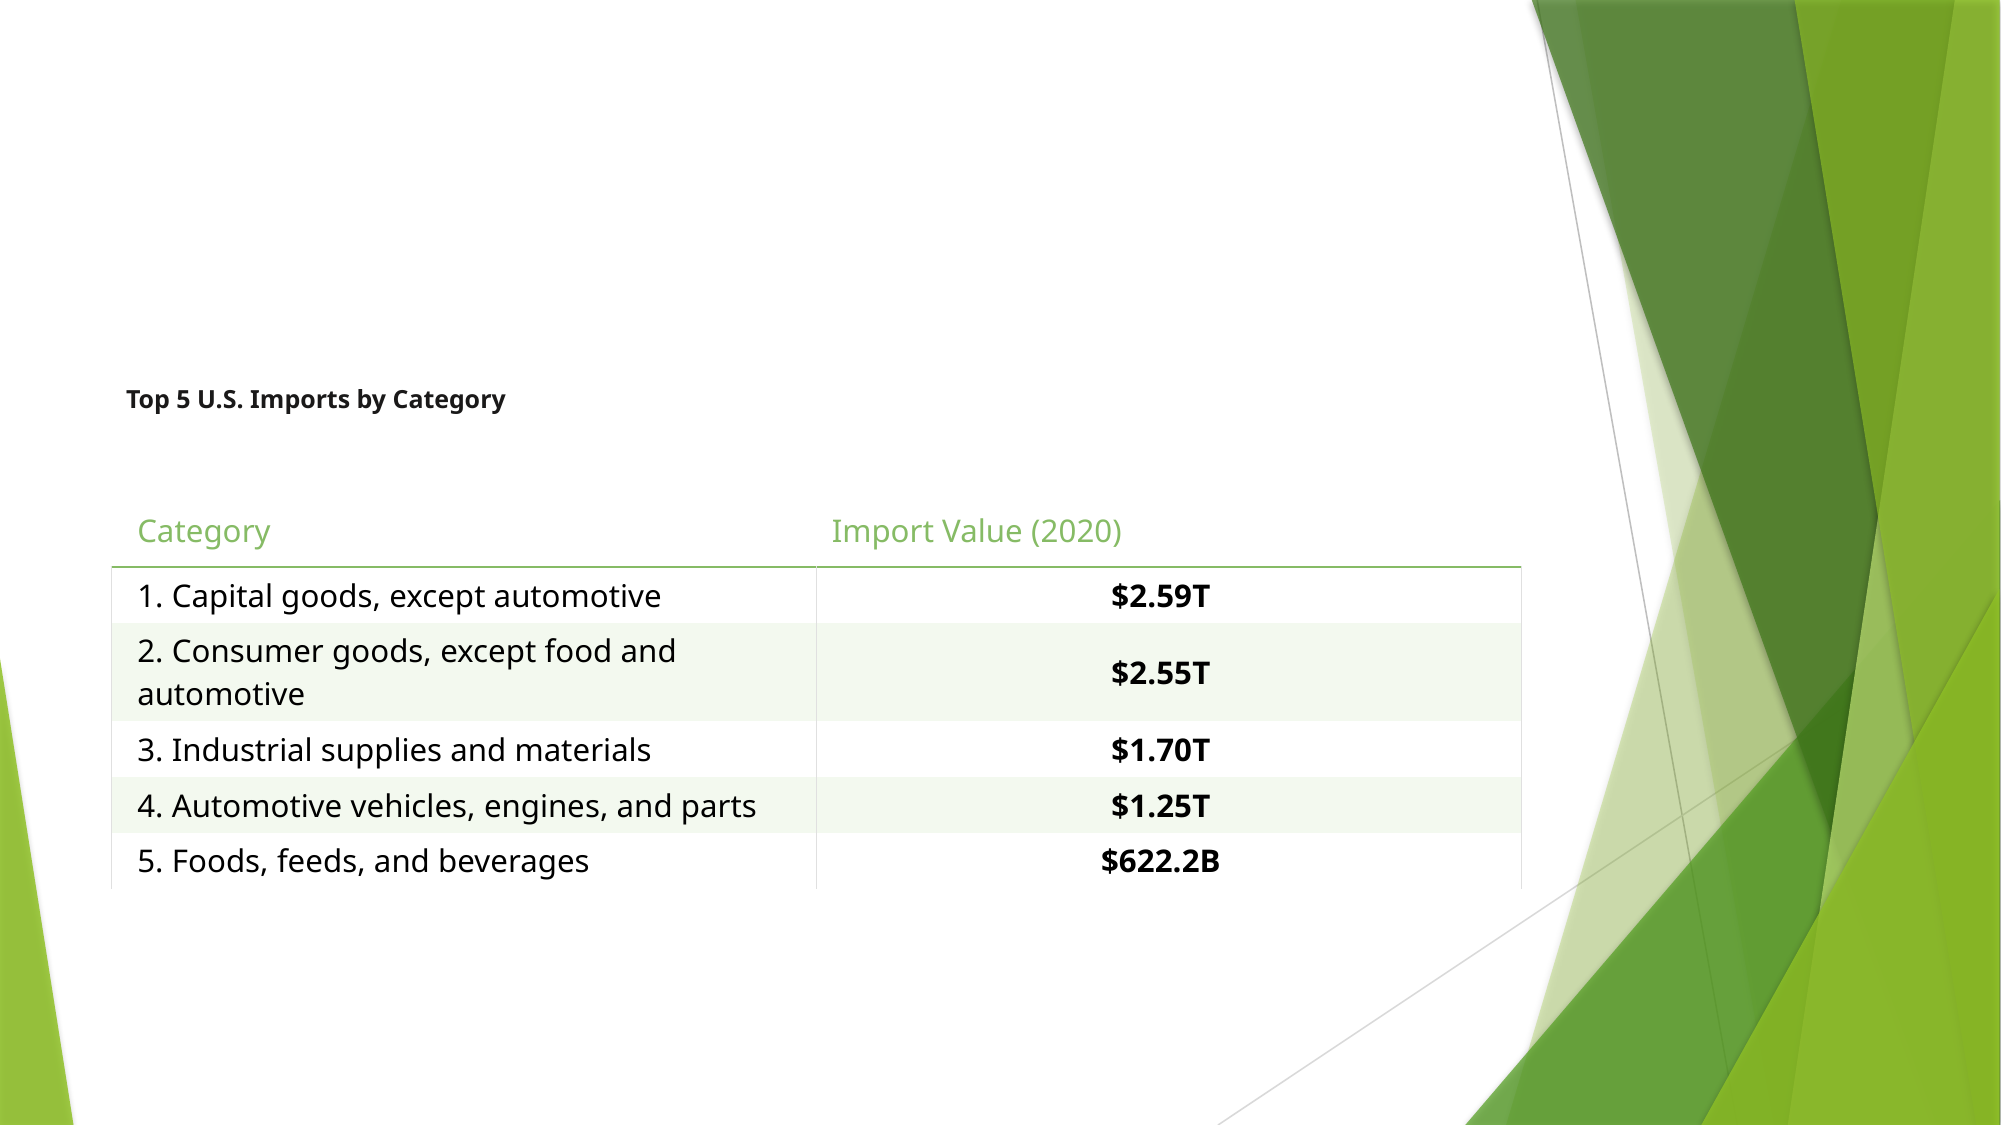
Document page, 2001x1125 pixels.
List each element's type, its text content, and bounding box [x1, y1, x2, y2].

table_cell 1. Capital goods, except automotive [112, 568, 816, 623]
table_header Category [111, 493, 816, 566]
table_cell 4. Automotive vehicles, engines, and parts [112, 777, 816, 833]
table_cell $2.55T [817, 623, 1521, 721]
table_cell 5. Foods, feeds, and beverages [112, 833, 816, 889]
table_header Import Value (2020) [816, 493, 1521, 566]
table_cell $2.59T [817, 568, 1521, 623]
table_cell $622.2B [817, 833, 1521, 889]
table_cell $1.70T [817, 721, 1521, 777]
table_cell 2. Consumer goods, except food and automotive [112, 623, 816, 721]
table_cell 3. Industrial supplies and materials [112, 721, 816, 777]
text_box Top 5 U.S. Imports by Category [111, 350, 1576, 459]
table_cell $1.25T [817, 777, 1521, 833]
